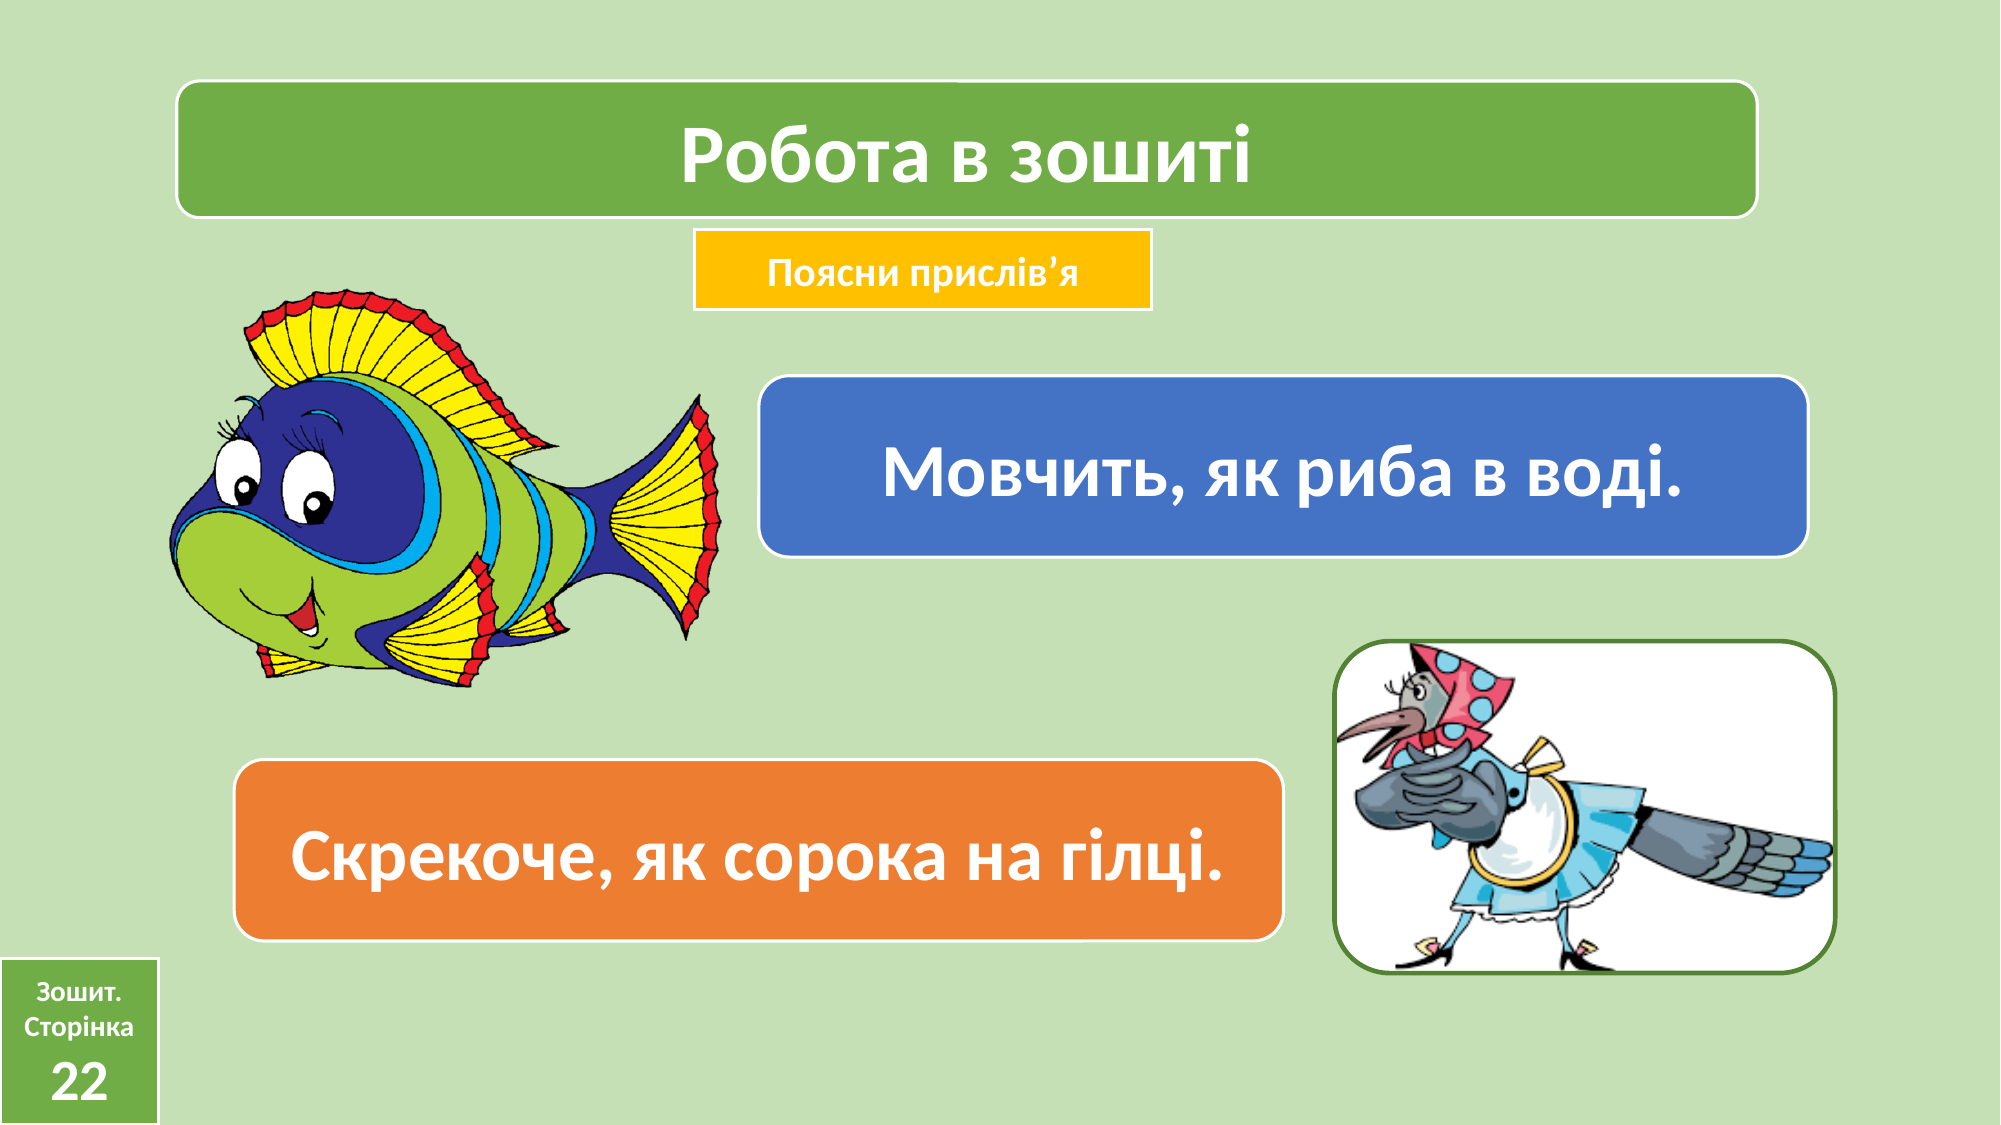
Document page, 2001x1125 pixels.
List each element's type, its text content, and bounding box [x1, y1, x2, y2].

text_box Робота в зошиті [175, 79, 1759, 220]
picture [158, 282, 730, 697]
picture [1334, 641, 1836, 974]
text_box Поясни прислів’я [693, 228, 1153, 311]
text_box Зошит. Сторінка 22 [0, 957, 160, 1125]
text_box Скрекоче, як сорока на гілці. [232, 757, 1286, 943]
text_box Мовчить, як риба в воді. [757, 374, 1810, 559]
